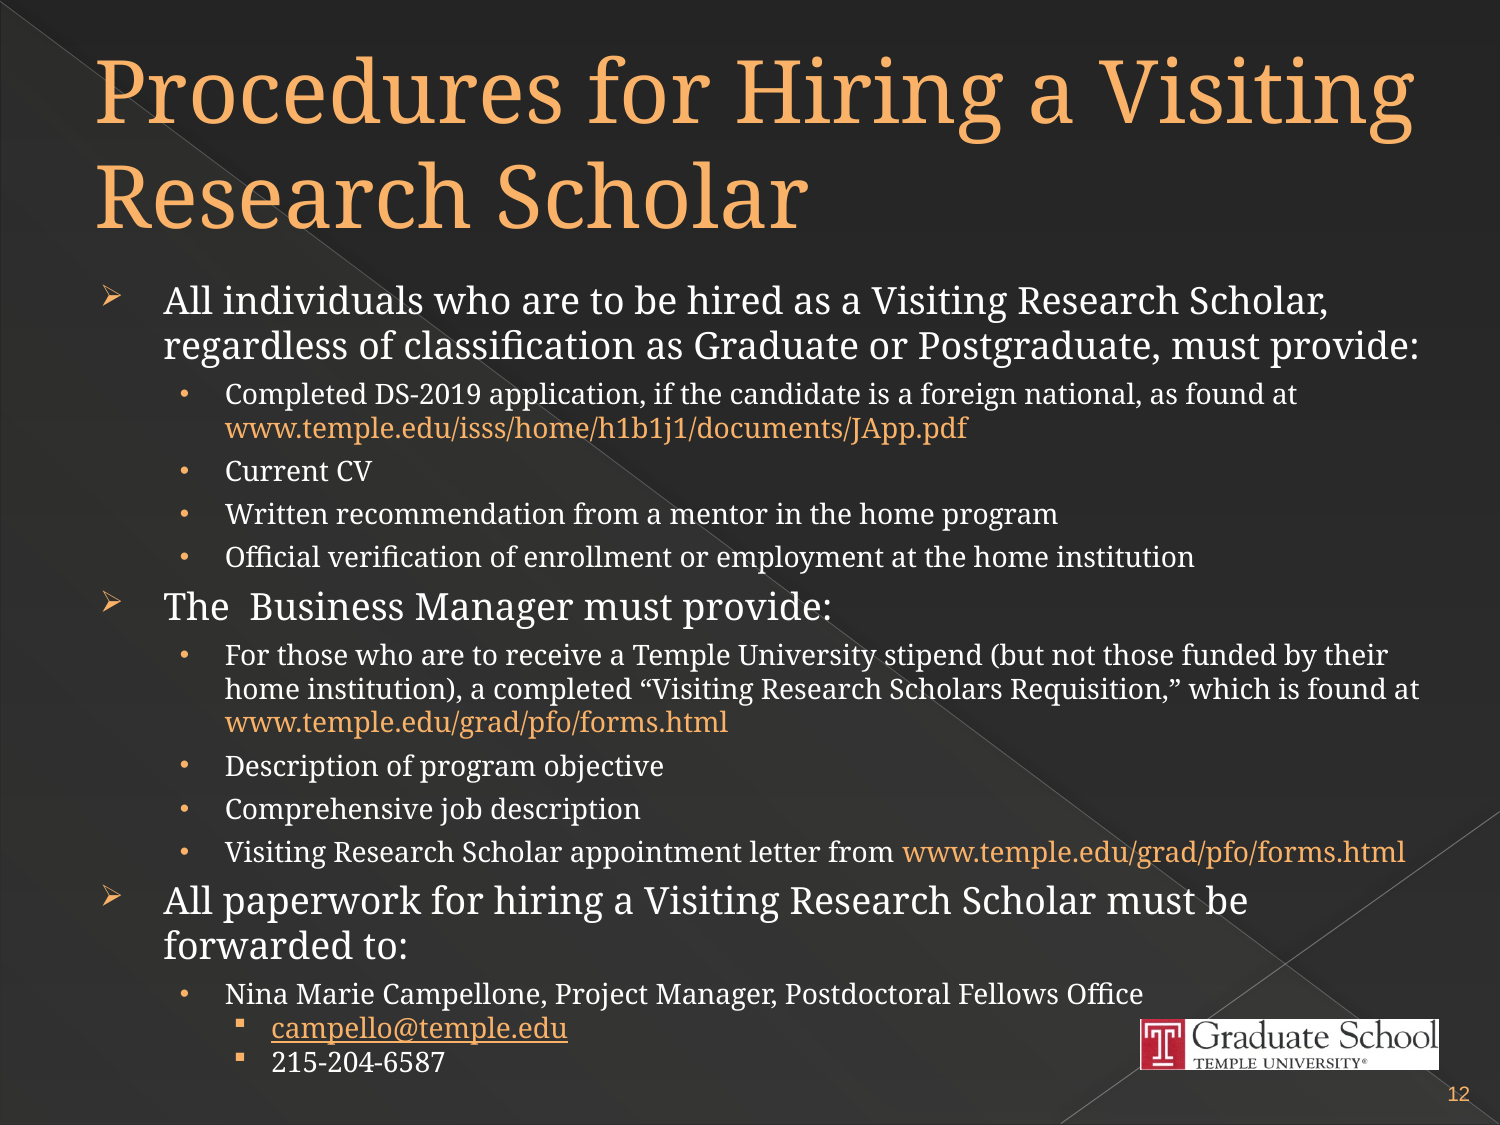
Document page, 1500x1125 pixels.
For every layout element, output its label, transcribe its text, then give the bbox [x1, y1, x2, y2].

list All individuals who are to be hired as a Visiting Research Scholar, regardless of classification as Graduate or Postgraduate, must provide: Completed DS-2019 application, if the candidate is a foreign national, as found at www.temple.edu/isss/home/h1b1j1/documents/JApp.pdf Current CV Written recommendation from a mentor in the home program Official verification of enrollment or employment at the home institution The Business Manager must provide: For those who are to receive a Temple University stipend (but not those funded by their home institution), a completed “Visiting Research Scholars Requisition,” which is found at www.temple.edu/grad/pfo/forms.html Description of program objective Comprehensive job description Visiting Research Scholar appointment letter from www.temple.edu/grad/pfo/forms.html All paperwork for hiring a Visiting Research Scholar must be forwarded to: Nina Marie Campellone, Project Manager, Postdoctoral Fellows Office campello@temple.edu 215-204-6587 [75, 270, 1450, 1075]
picture [1139, 1019, 1439, 1071]
slide_number 12 [1417, 1062, 1500, 1113]
title Procedures for Hiring a Visiting Research Scholar [0, 43, 1500, 239]
